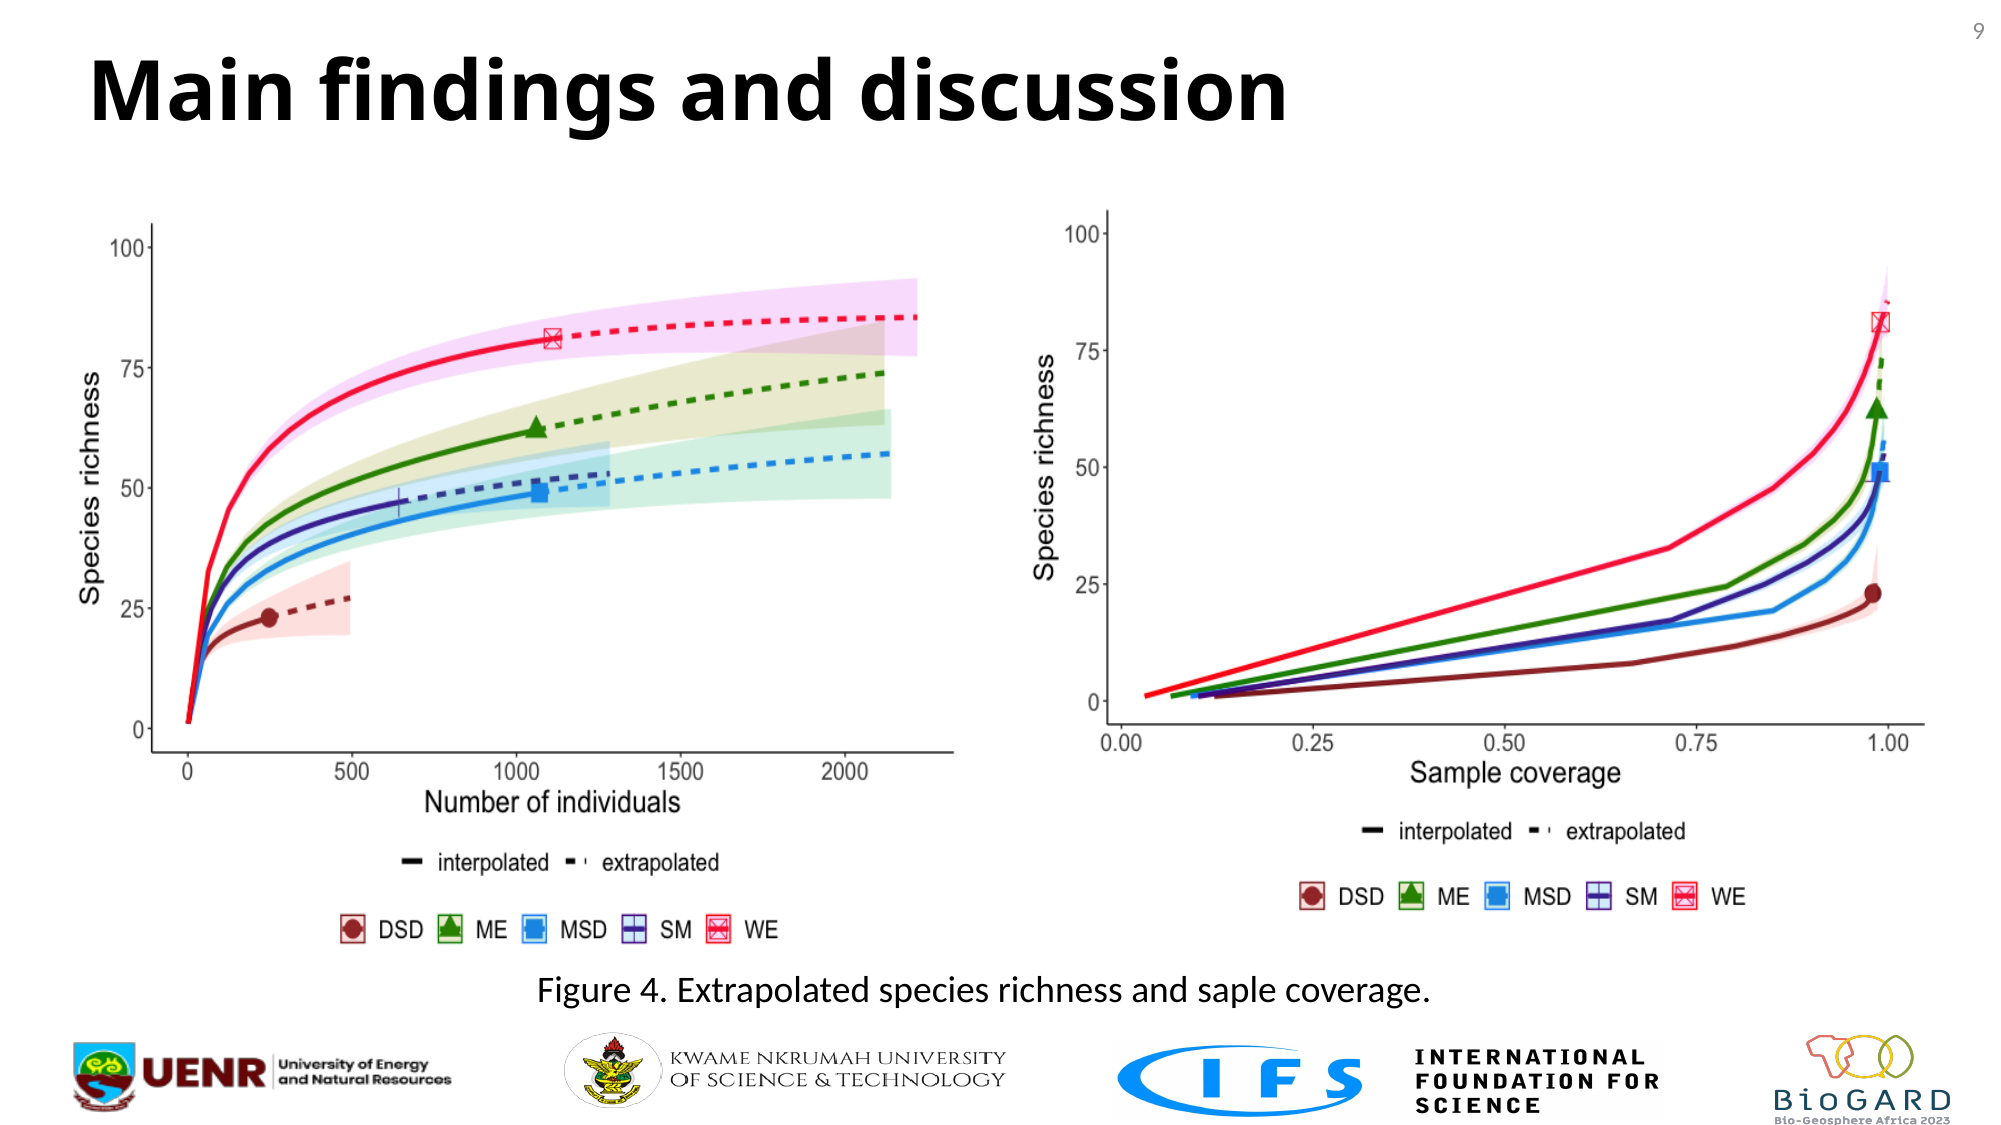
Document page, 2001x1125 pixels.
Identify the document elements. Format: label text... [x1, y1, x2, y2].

picture [1775, 1035, 1950, 1125]
picture [72, 214, 962, 963]
picture [1026, 201, 1933, 929]
slide_number 9 [1550, 0, 2000, 60]
picture [561, 1028, 1012, 1108]
text_box Figure 4. Extrapolated species richness and saple coverage. [522, 957, 1448, 1017]
picture [1112, 1041, 1664, 1121]
title Main findings and discussion [72, 0, 1798, 202]
picture [42, 1024, 460, 1123]
